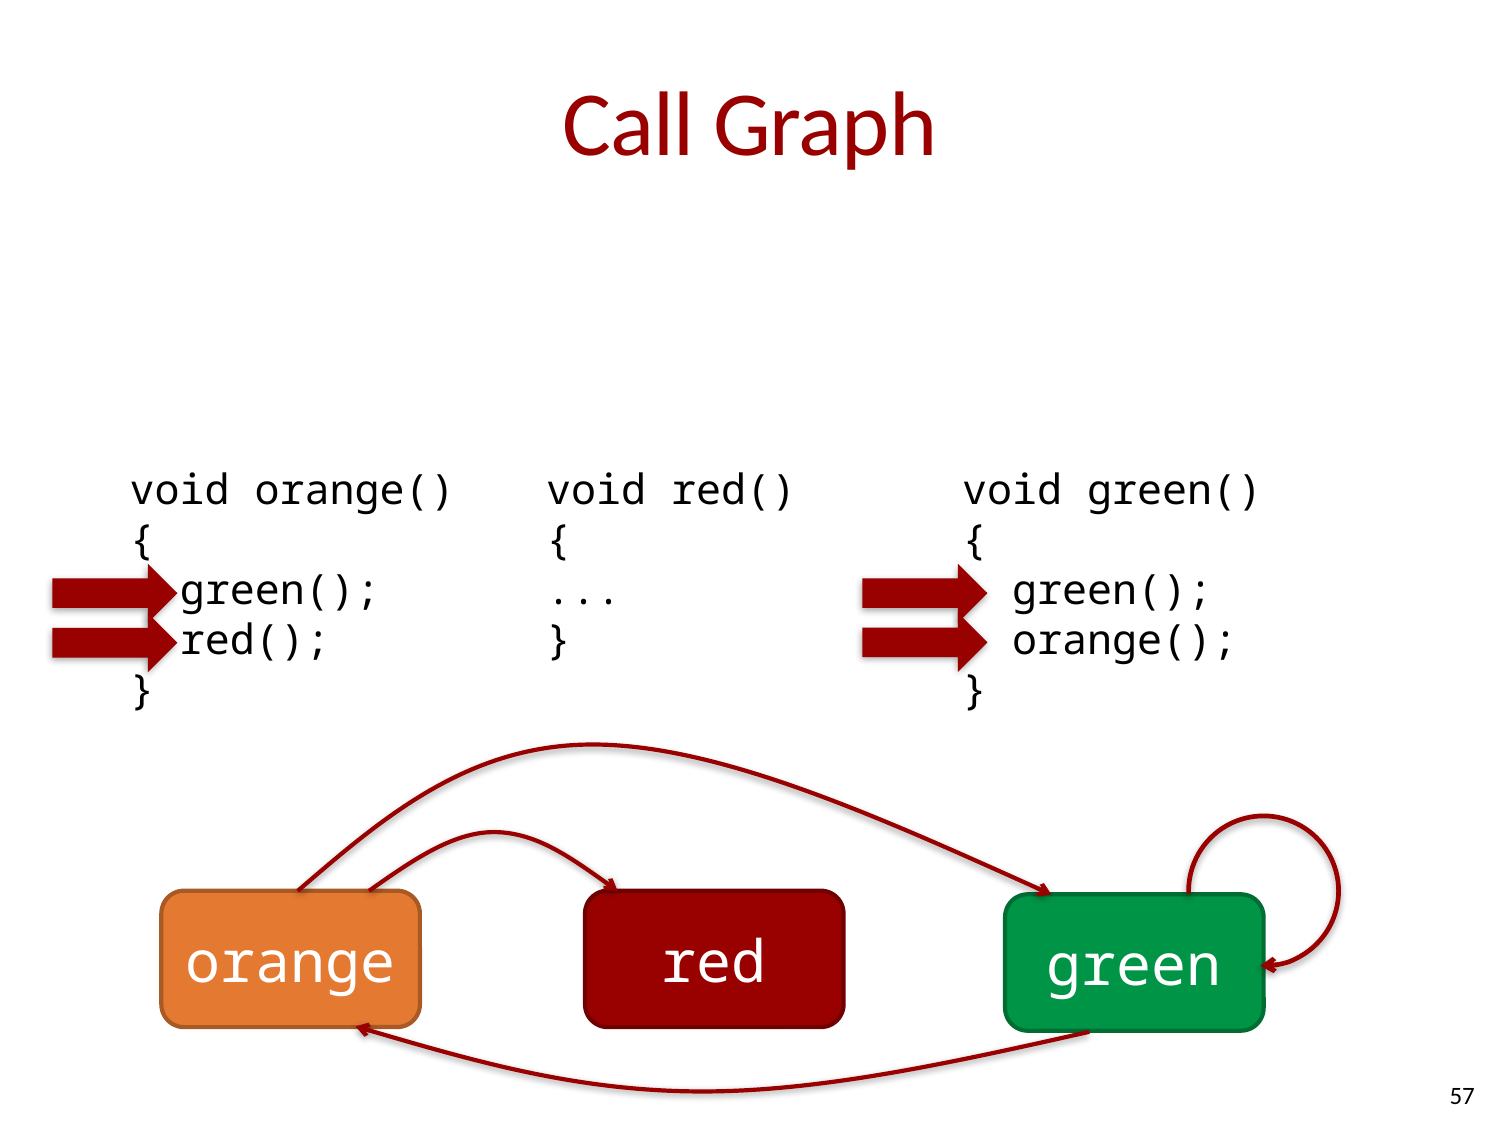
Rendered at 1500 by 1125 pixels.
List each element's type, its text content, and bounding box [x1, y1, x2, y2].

text_box void green() { green(); orange(); } [947, 455, 1476, 721]
text_box [861, 611, 989, 674]
text_box [51, 611, 179, 675]
text_box orange [159, 888, 423, 1030]
slide_number 57 [1125, 1065, 1475, 1125]
text_box [1186, 813, 1341, 973]
text_box void red() { ... } [531, 455, 818, 670]
title Call Graph [75, 24, 1425, 213]
text_box [861, 561, 989, 617]
text_box [51, 561, 179, 616]
text_box red [582, 899, 846, 1028]
text_box [355, 1022, 1090, 1094]
text_box [296, 742, 1052, 897]
text_box void orange() { green(); red(); } [114, 455, 643, 721]
text_box green [1002, 892, 1266, 1033]
